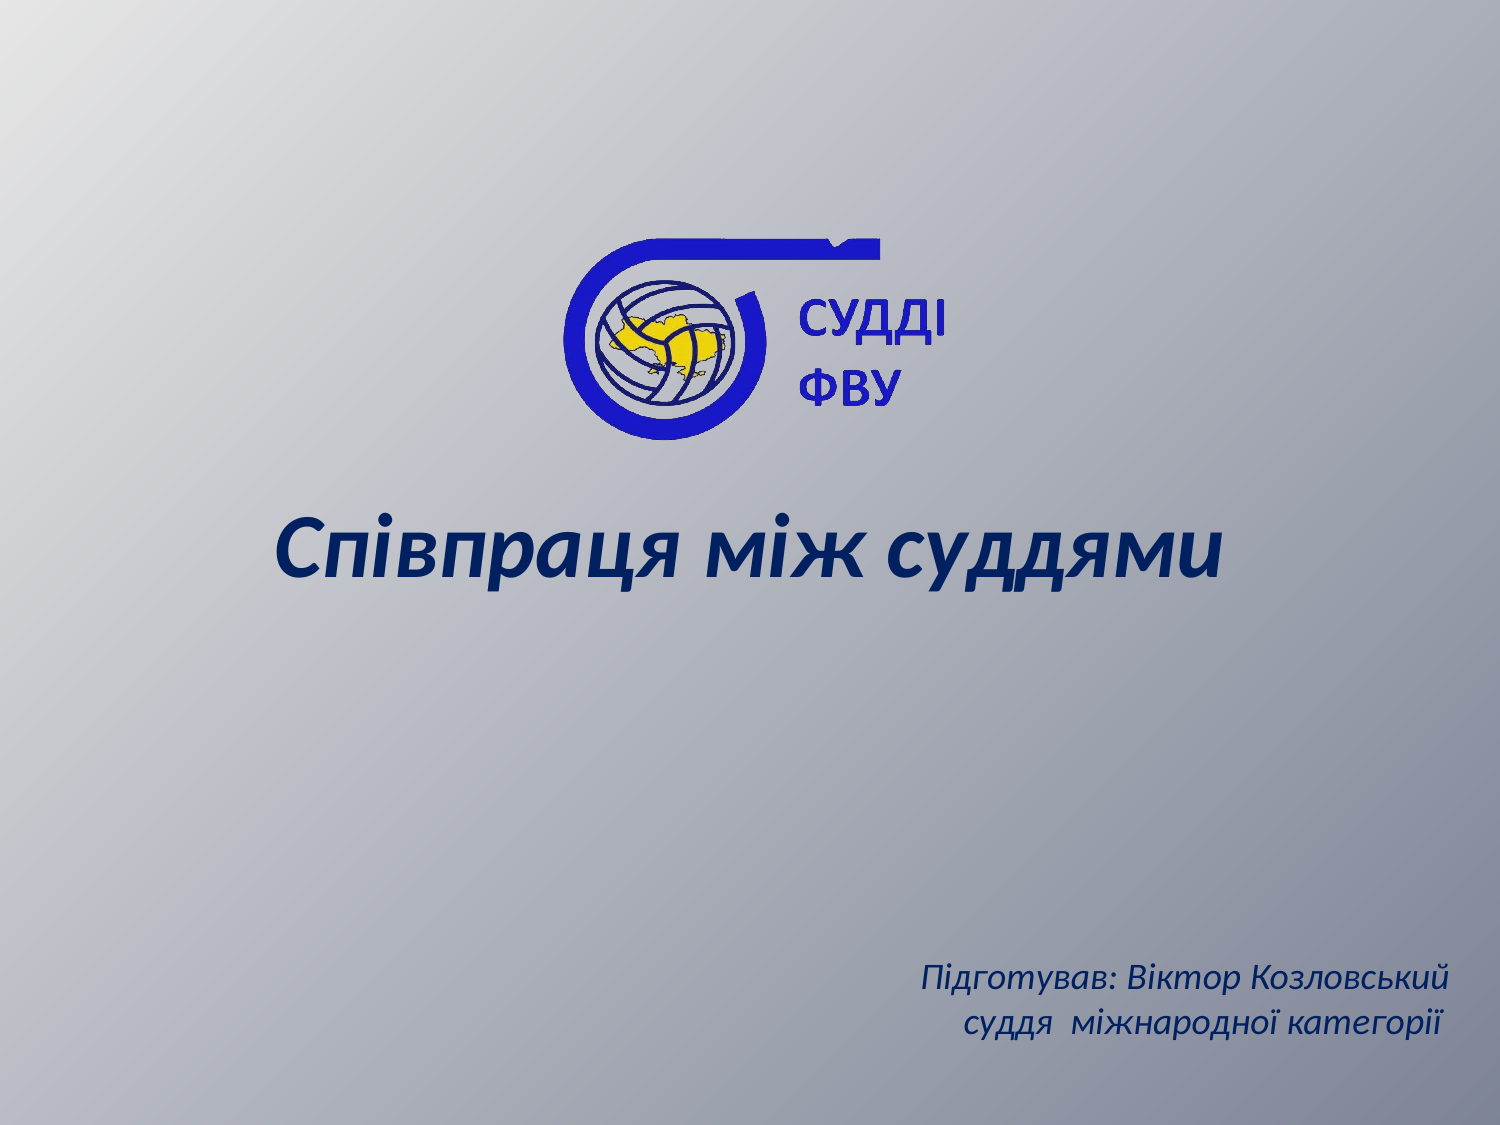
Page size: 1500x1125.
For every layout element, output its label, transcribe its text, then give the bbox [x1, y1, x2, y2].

title Співпраця між суддями [0, 397, 1500, 784]
text_box Підготував: Віктор Козловський суддя міжнародної категорії [878, 913, 1465, 1125]
picture [560, 136, 952, 528]
